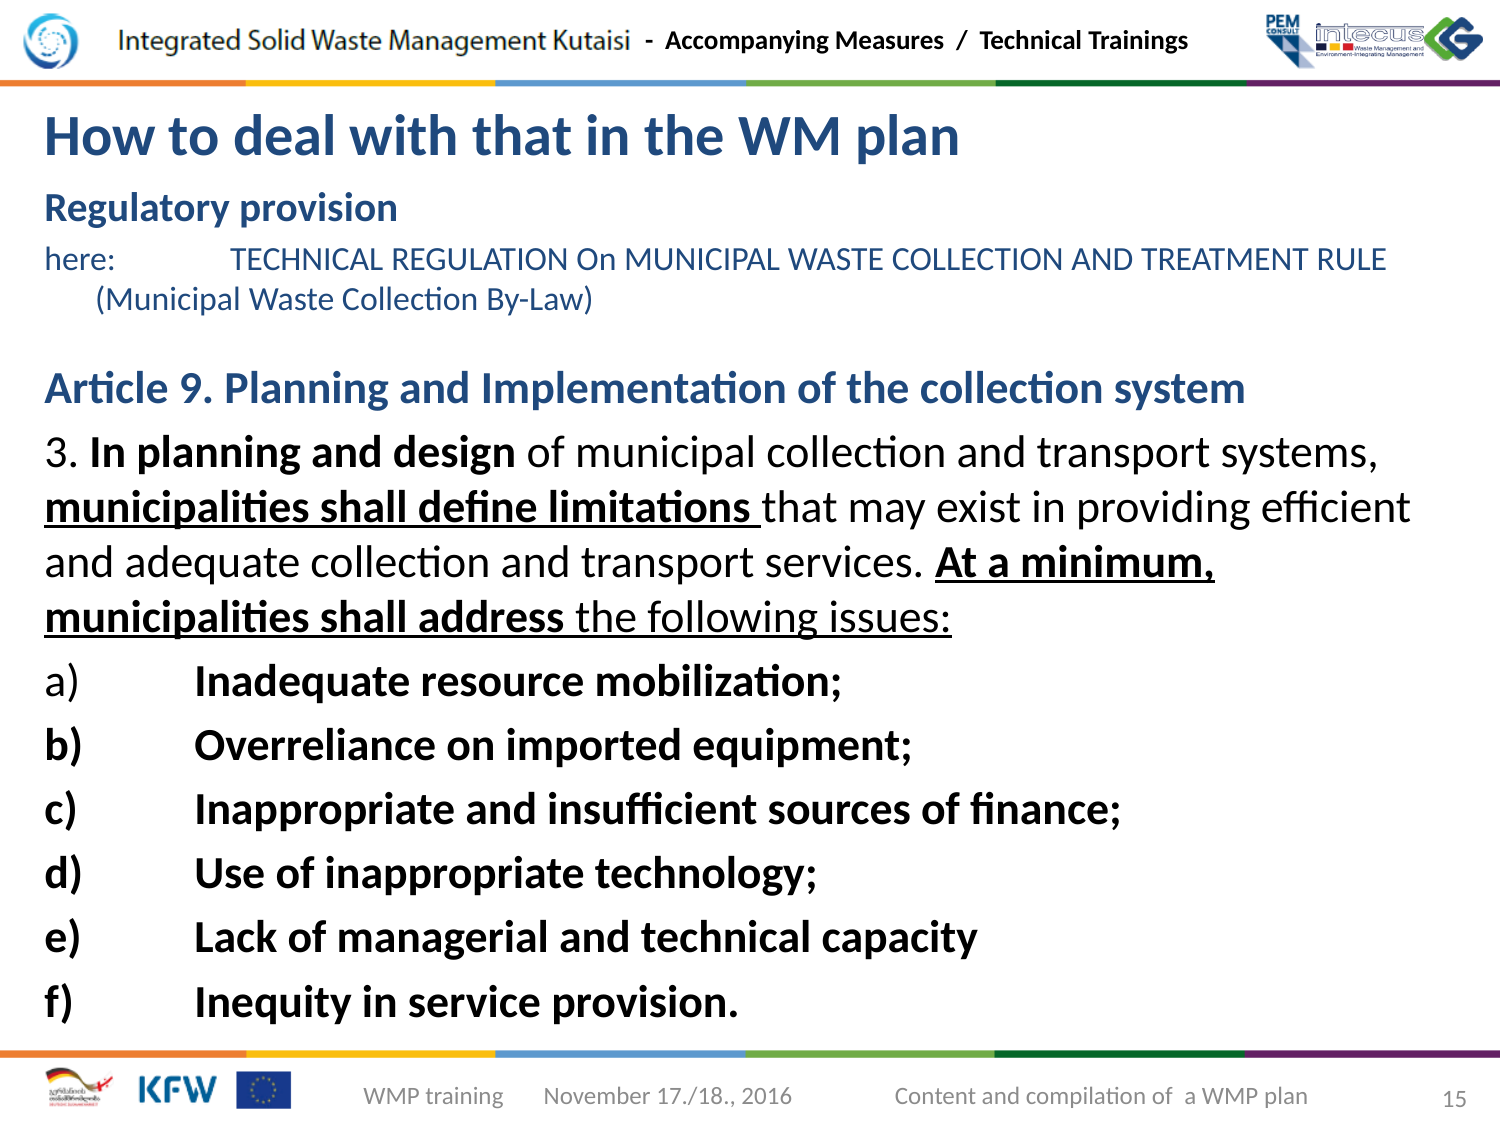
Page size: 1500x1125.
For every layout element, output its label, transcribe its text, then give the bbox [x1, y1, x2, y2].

text_box How to deal with that in the WM plan [29, 90, 1483, 170]
text_box Regulatory provision here: TECHNICAL REGULATION On MUNICIPAL WASTE COLLECTION AND TREATMENT RULE (Municipal Waste Collection By-Law) [29, 172, 1483, 350]
text_box Article 9. Planning and Implementation of the collection system 3. In planning and design of municipal collection and transport systems, municipalities shall define limitations that may exist in providing efficient and adequate collection and transport services. At a minimum, municipalities shall address the following issues: a) Inadequate resource mobilization; b) Overreliance on imported equipment; c) Inappropriate and insufficient sources of finance; d) Use of inappropriate technology; e) Lack of managerial and technical capacity f) Inequity in service provision. [29, 349, 1465, 1047]
picture [0, 1048, 1500, 1125]
picture [0, 1, 1500, 94]
